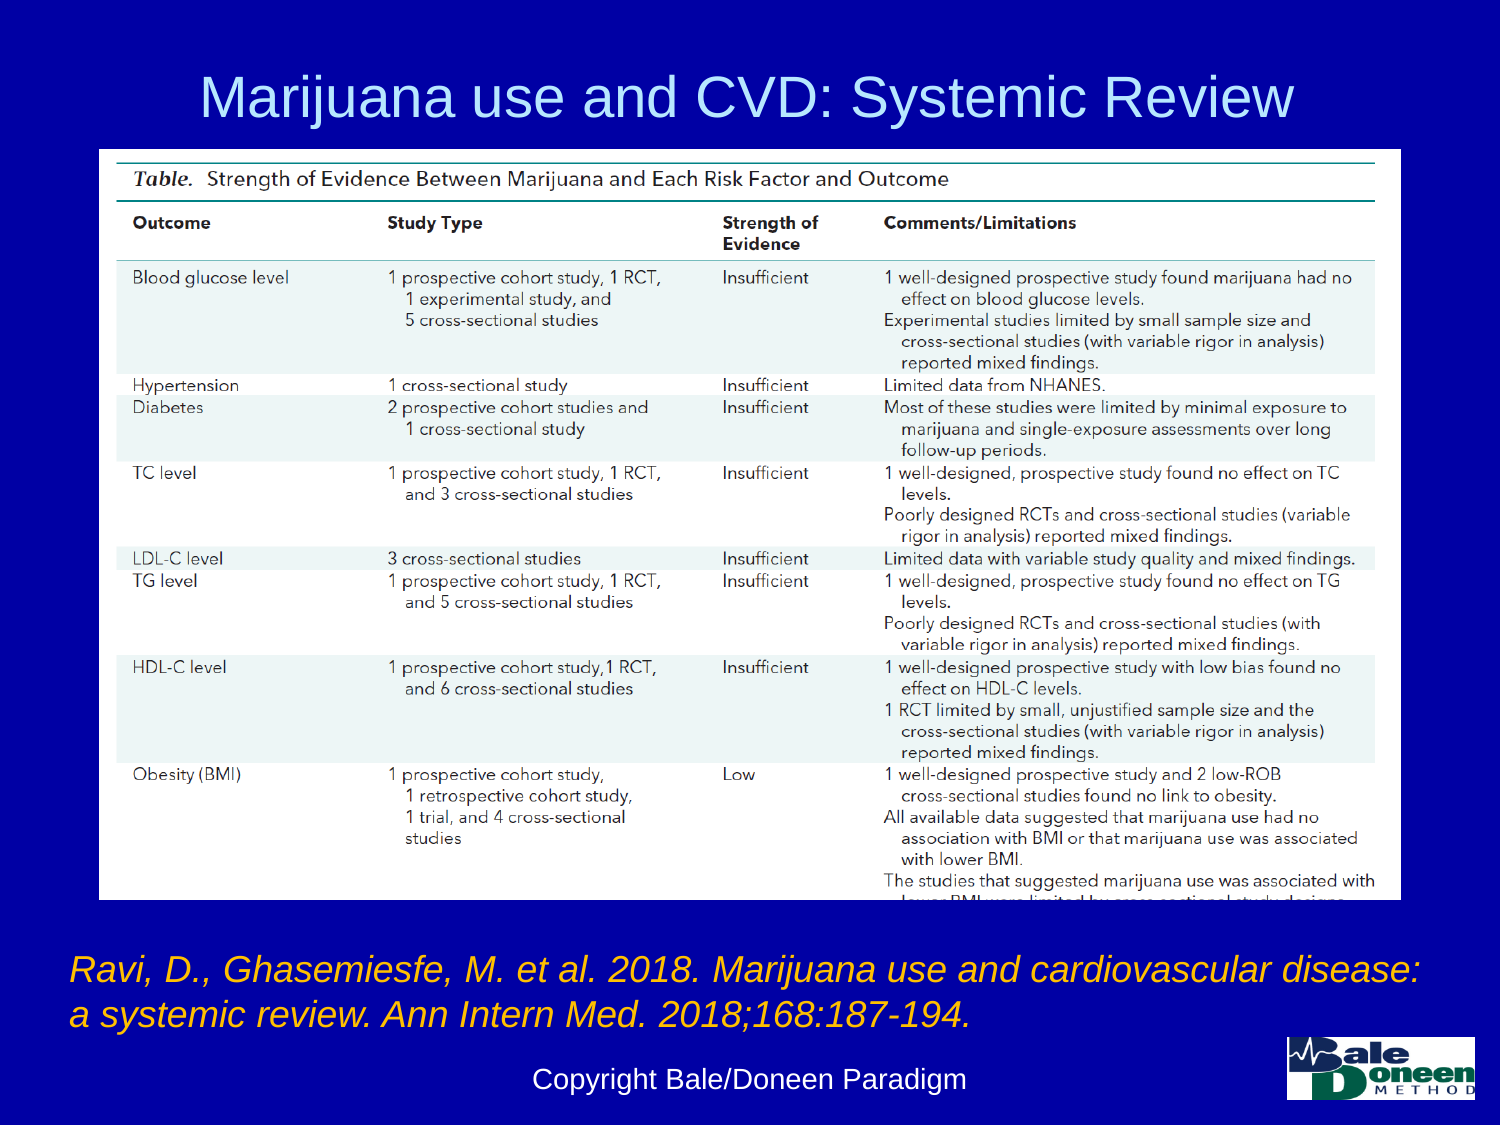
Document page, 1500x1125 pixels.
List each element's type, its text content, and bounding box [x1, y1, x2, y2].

text_box Ravi, D., Ghasemiesfe, M. et al. 2018. Marijuana use and cardiovascular disease: a systemic review. Ann Intern Med. 2018;168:187-194. [54, 937, 1438, 1043]
title Marijuana use and CVD: Systemic Review [49, 37, 1446, 151]
footer Copyright Bale/Doneen Paradigm [512, 1043, 988, 1103]
picture [1287, 1037, 1475, 1100]
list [99, 149, 1401, 901]
